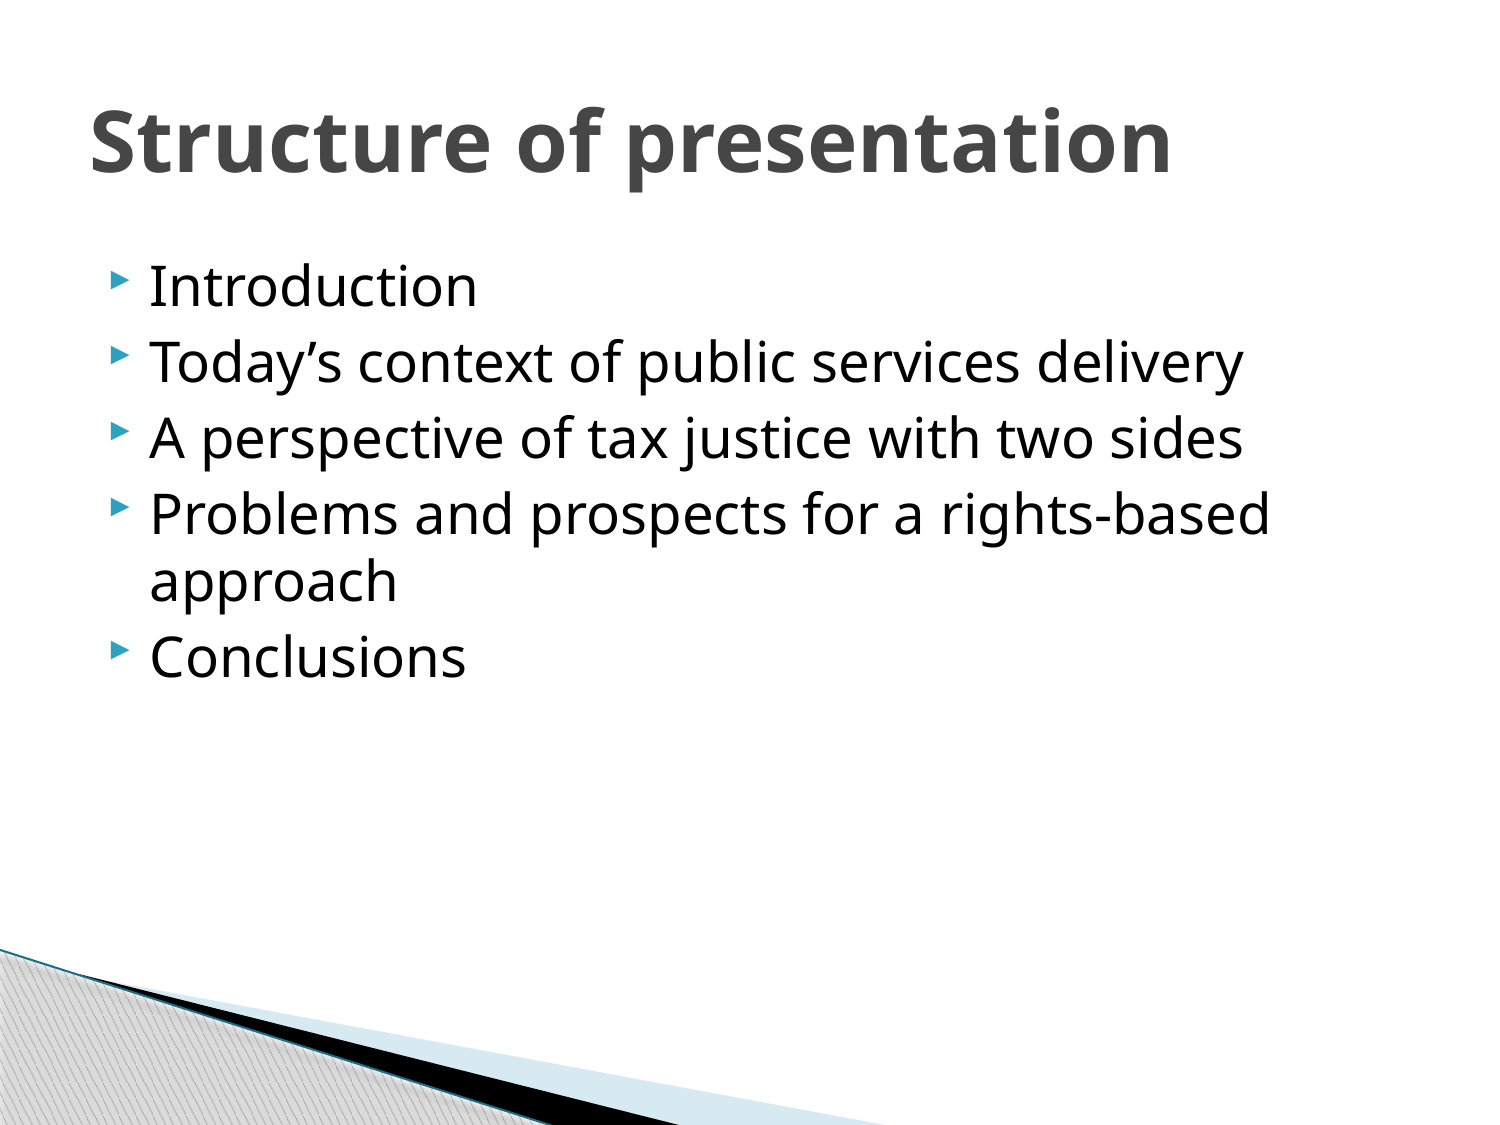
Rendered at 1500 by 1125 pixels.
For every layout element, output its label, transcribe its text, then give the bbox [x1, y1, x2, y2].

title Structure of presentation [75, 45, 1425, 233]
list Introduction Today’s context of public services delivery A perspective of tax justice with two sides Problems and prospects for a rights-based approach Conclusions [75, 243, 1425, 986]
